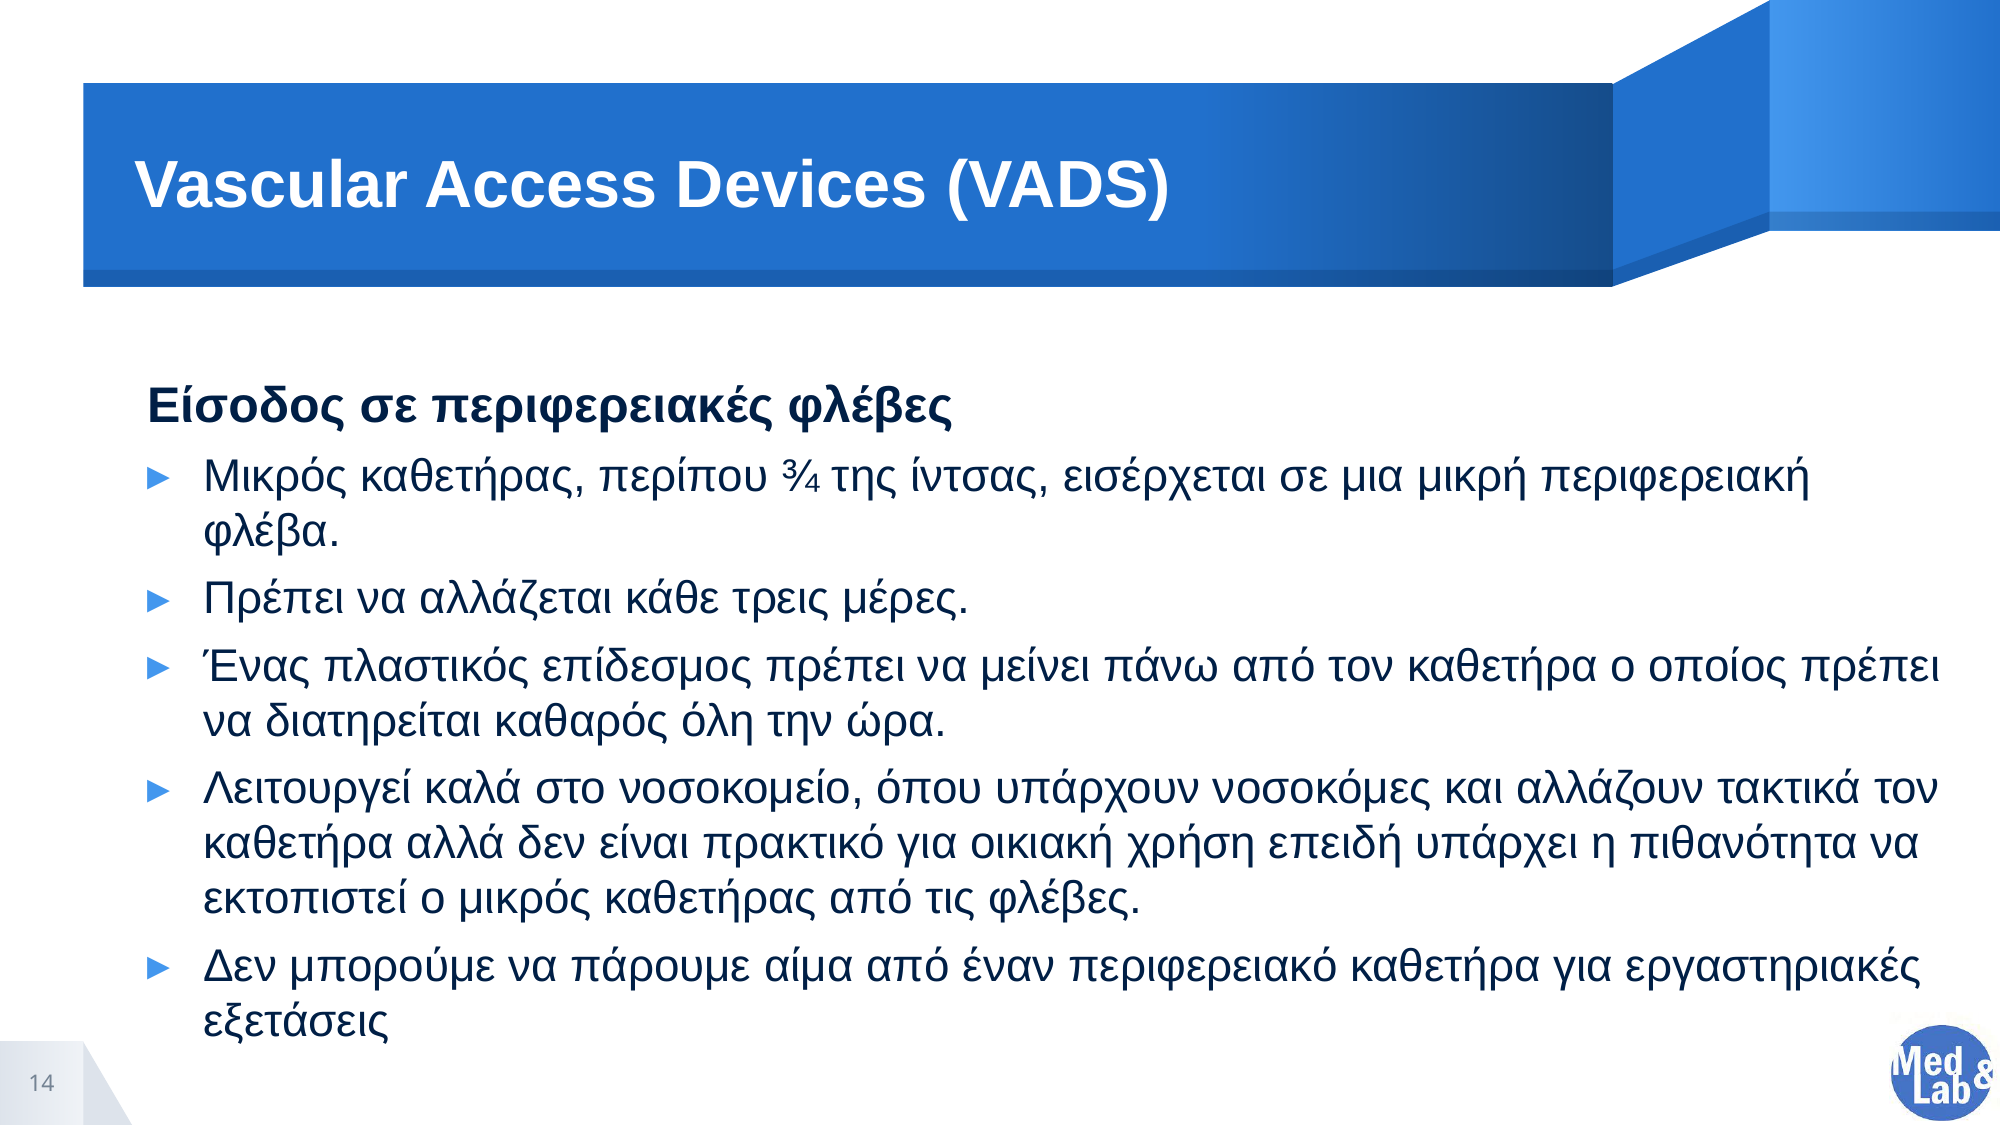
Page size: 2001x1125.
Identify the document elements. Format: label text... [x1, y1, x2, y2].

slide_number 14 [0, 1041, 84, 1125]
picture [1889, 1012, 2000, 1121]
list Είσοδος σε περιφερειακές φλέβες Μικρός καθετήρας, περίπου ¾ της ίντσας, εισέρχεται σε μια μικρή περιφερειακή φλέβα. Πρέπει να αλλάζεται κάθε τρεις μέρες. Ένας πλαστικός επίδεσμος πρέπει να μείνει πάνω από τον καθετήρα ο οποίος πρέπει να διατηρείται καθαρός όλη την ώρα. Λειτουργεί καλά στο νοσοκομείο, όπου υπάρχουν νοσοκόμες και αλλάζουν τακτικά τον καθετήρα αλλά δεν είναι πρακτικό για οικιακή χρήση επειδή υπάρχει η πιθανότητα να εκτοπιστεί ο μικρός καθετήρας από τις φλέβες. Δεν μπορούμε να πάρουμε αίμα από έναν περιφερειακό καθετήρα για εργαστηριακές εξετάσεις [134, 372, 1963, 967]
title Vascular Access Devices (VADS) [134, 85, 1613, 287]
